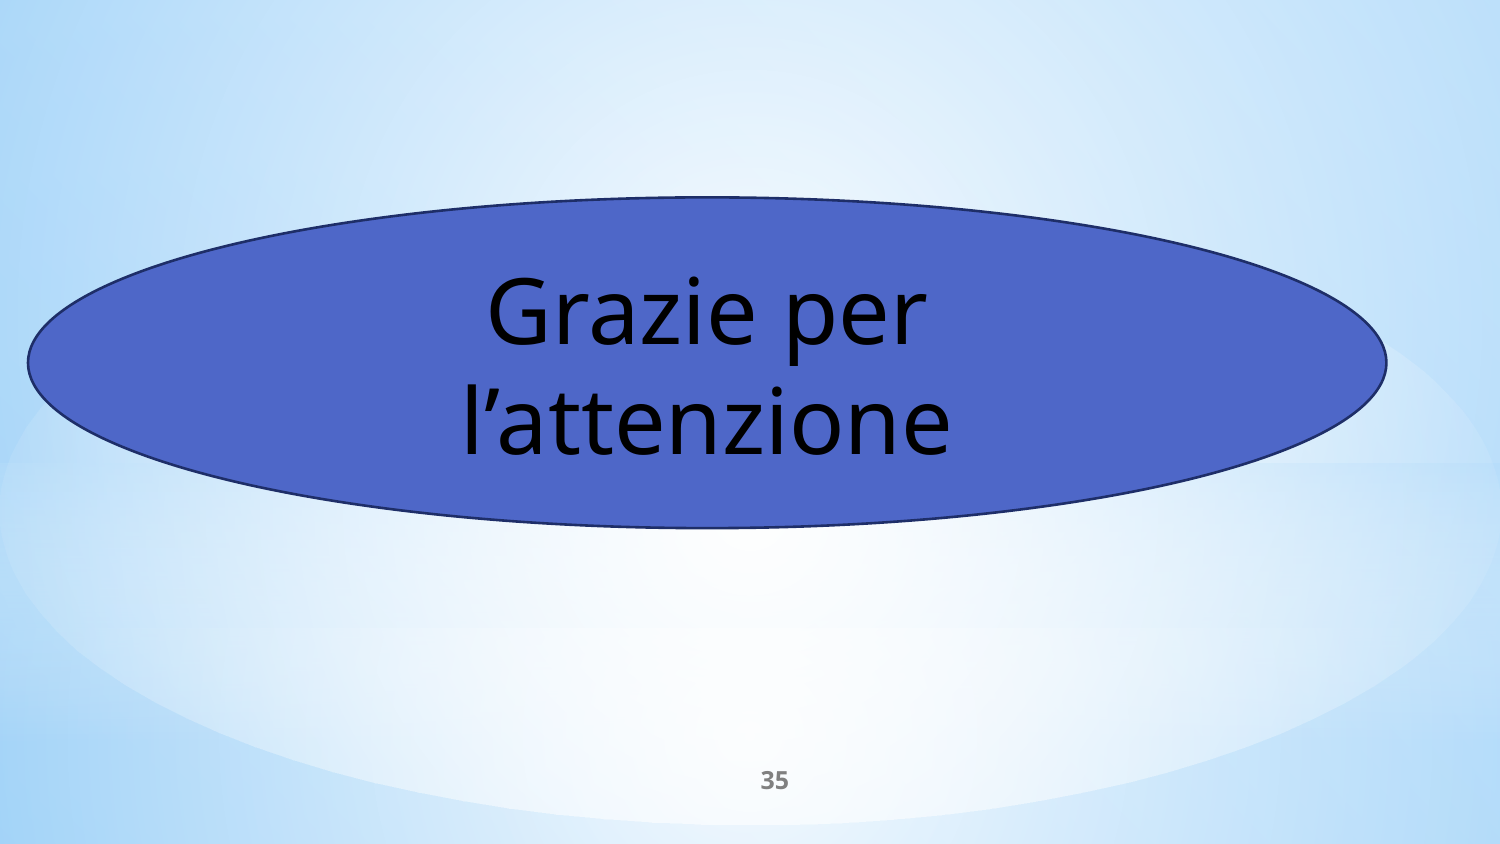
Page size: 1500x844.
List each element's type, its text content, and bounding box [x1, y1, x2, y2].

text_box Grazie per l’attenzione [26, 196, 1388, 530]
slide_number 35 [624, 759, 925, 805]
